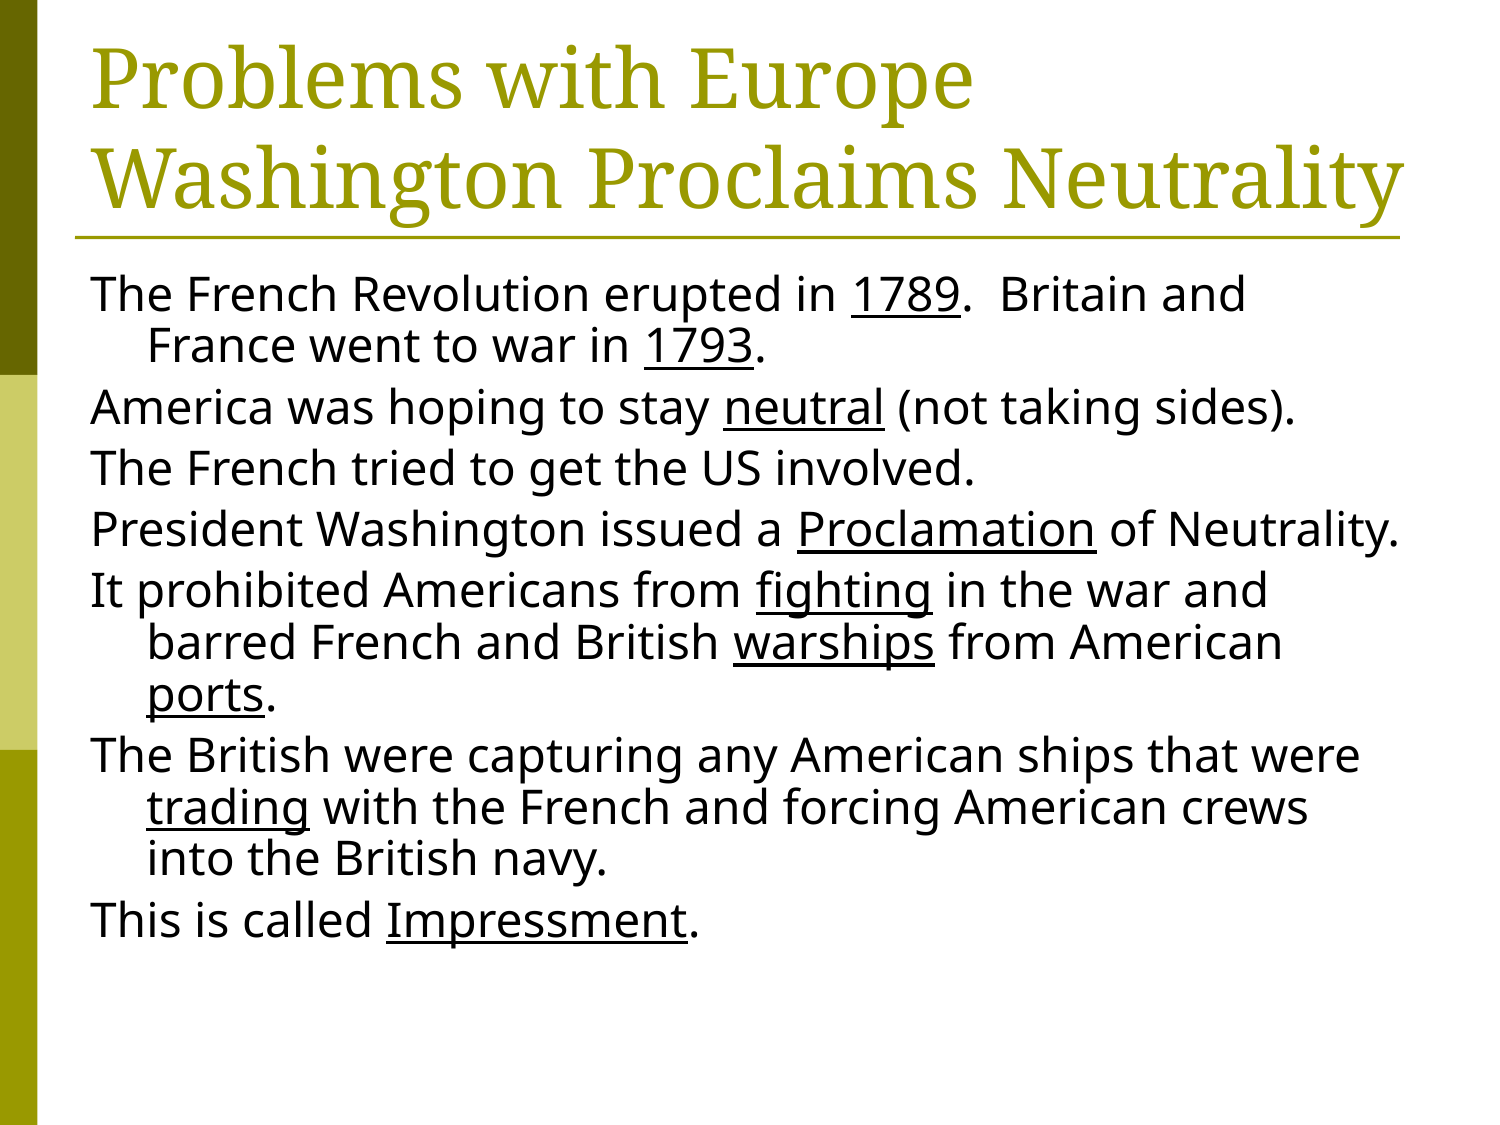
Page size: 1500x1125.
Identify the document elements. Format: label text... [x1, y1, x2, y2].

title Problems with Europe Washington Proclaims Neutrality [75, 45, 1425, 233]
list The French Revolution erupted in 1789. Britain and France went to war in 1793. America was hoping to stay neutral (not taking sides). The French tried to get the US involved. President Washington issued a Proclamation of Neutrality. It prohibited Americans from fighting in the war and barred French and British warships from American ports. The British were capturing any American ships that were trading with the French and forcing American crews into the British navy. This is called Impressment. [75, 262, 1425, 1006]
